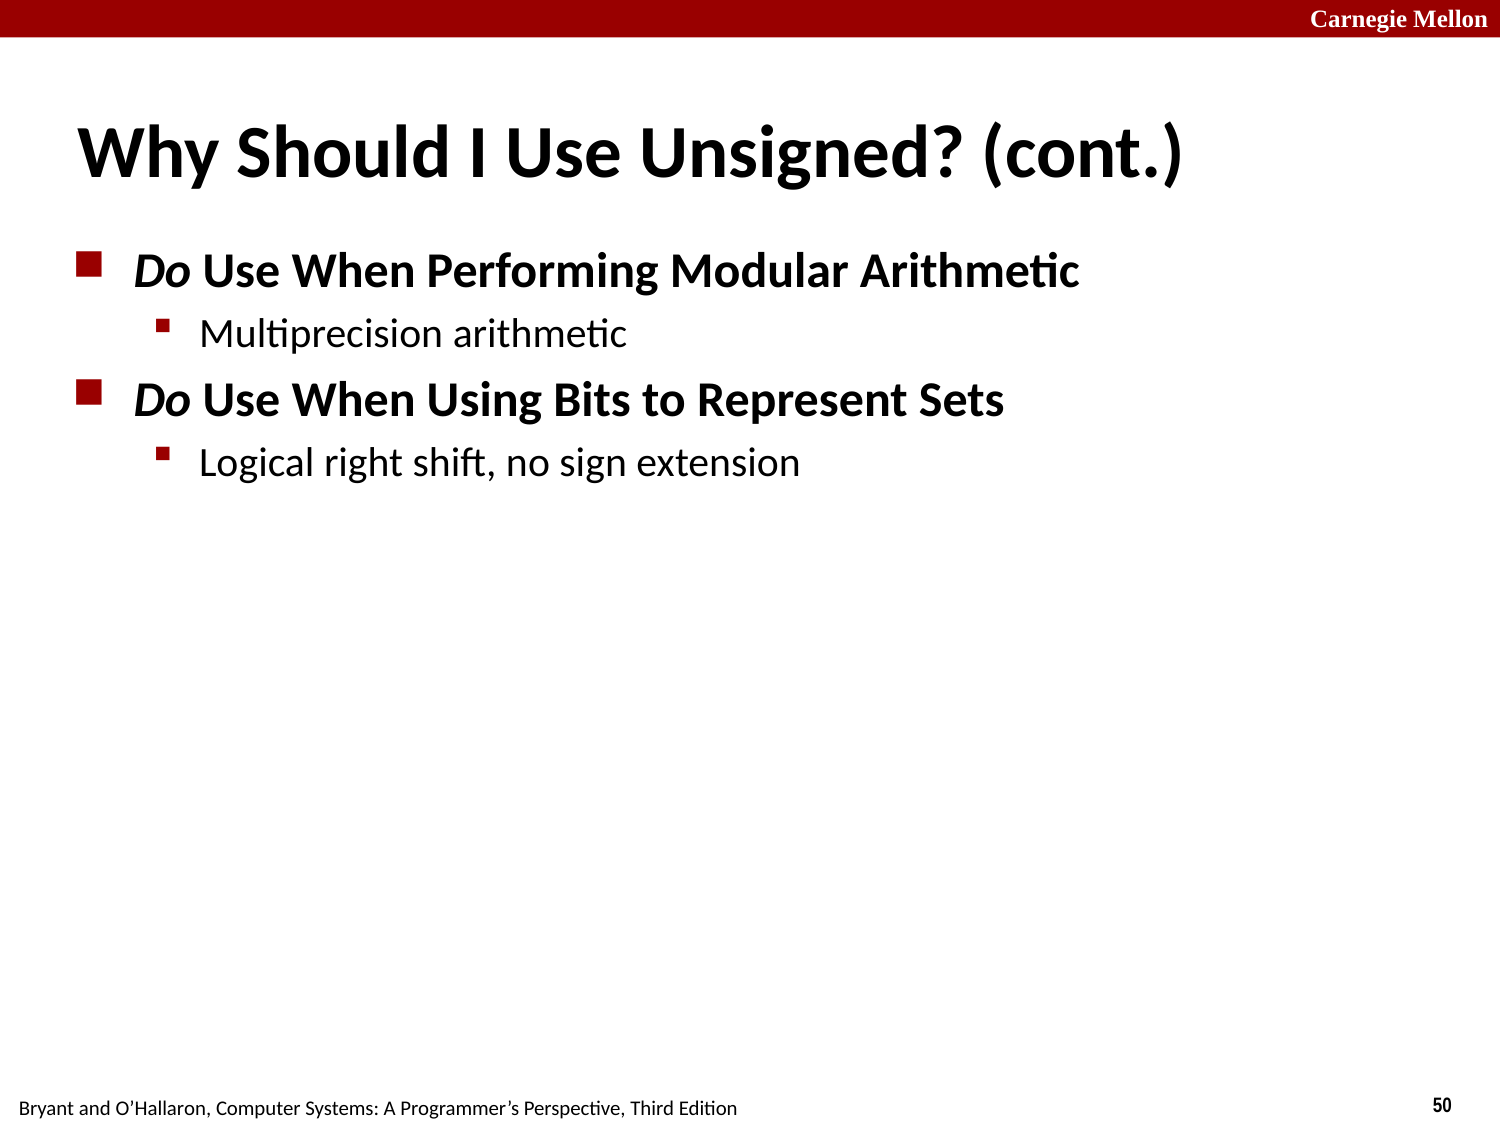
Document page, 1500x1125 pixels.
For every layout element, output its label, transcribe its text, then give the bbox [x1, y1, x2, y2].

list Do Use When Performing Modular Arithmetic Multiprecision arithmetic Do Use When Using Bits to Represent Sets Logical right shift, no sign extension [61, 230, 1426, 1088]
title Why Should I Use Unsigned? (cont.) [62, 99, 1285, 195]
